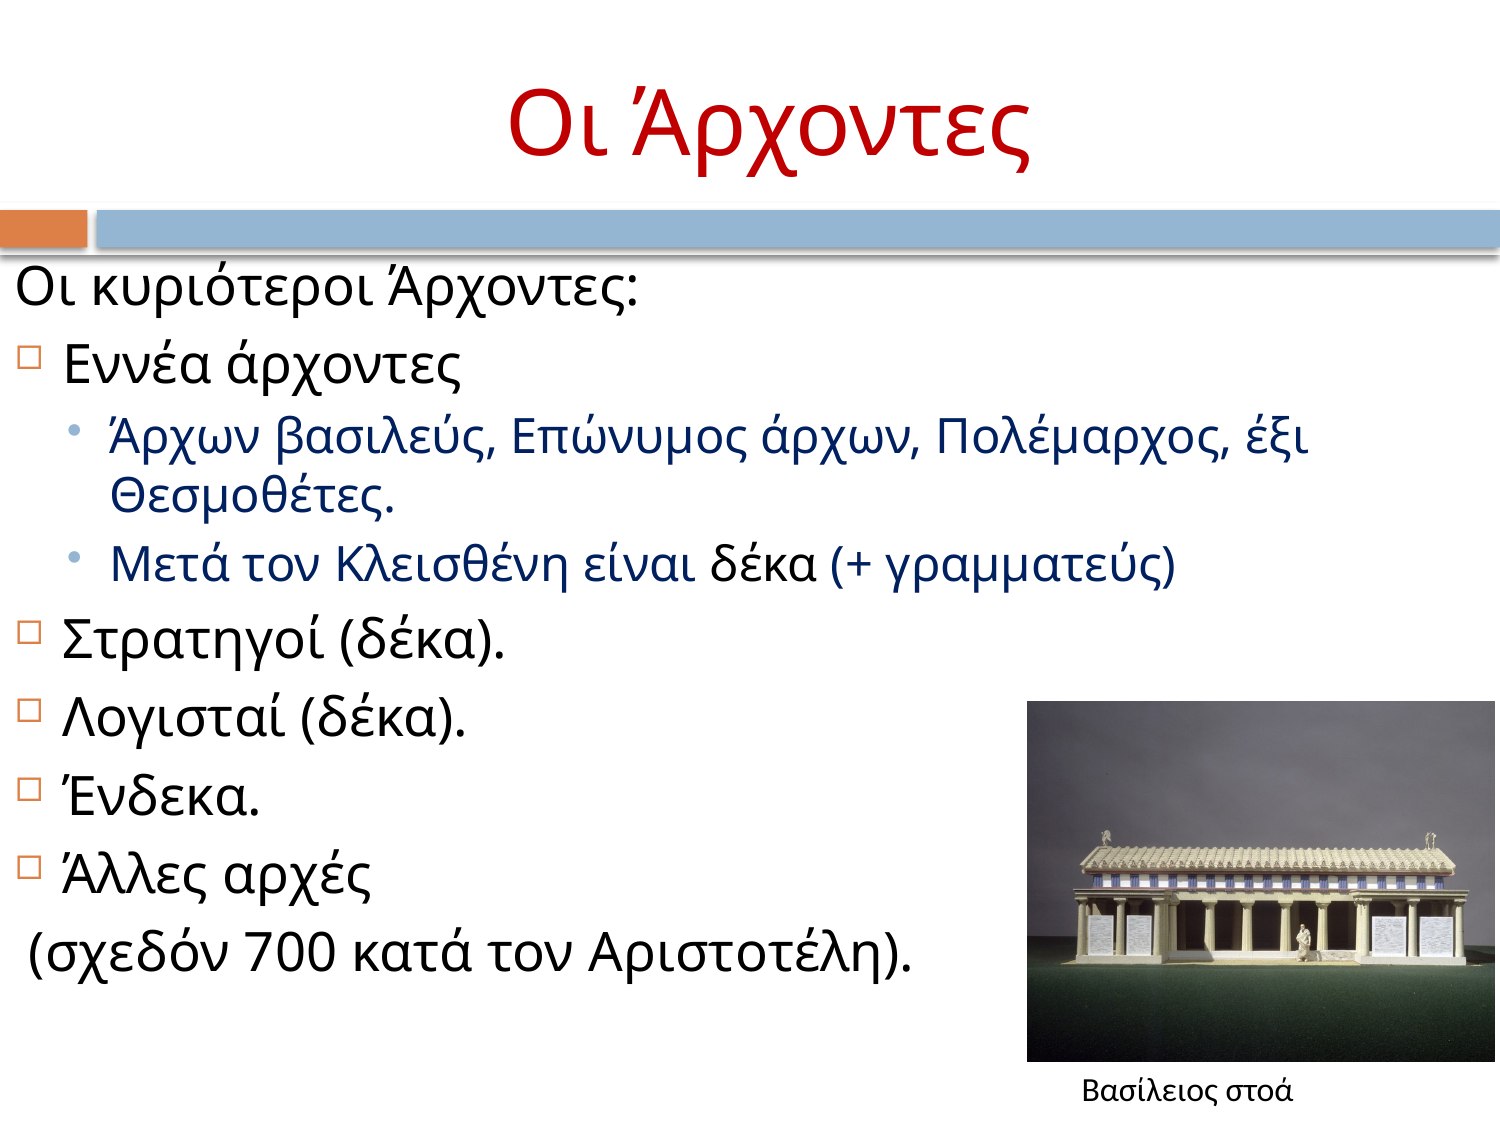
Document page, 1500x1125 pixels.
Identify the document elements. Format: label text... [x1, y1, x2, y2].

list Οι κυριότεροι Άρχοντες: Εννέα άρχοντες Άρχων βασιλεύς, Επώνυμος άρχων, Πολέμαρχος, έξι Θεσμοθέτες. Μετά τον Κλεισθένη είναι δέκα (+ γραμματεύς) Στρατηγοί (δέκα). Λογισταί (δέκα). Ένδεκα. Άλλες αρχές (σχεδόν 700 κατά τον Αριστοτέλη). Βασίλειος στοά [0, 243, 1438, 1118]
picture [1027, 701, 1496, 1062]
title Οι Άρχοντες [100, 37, 1438, 200]
